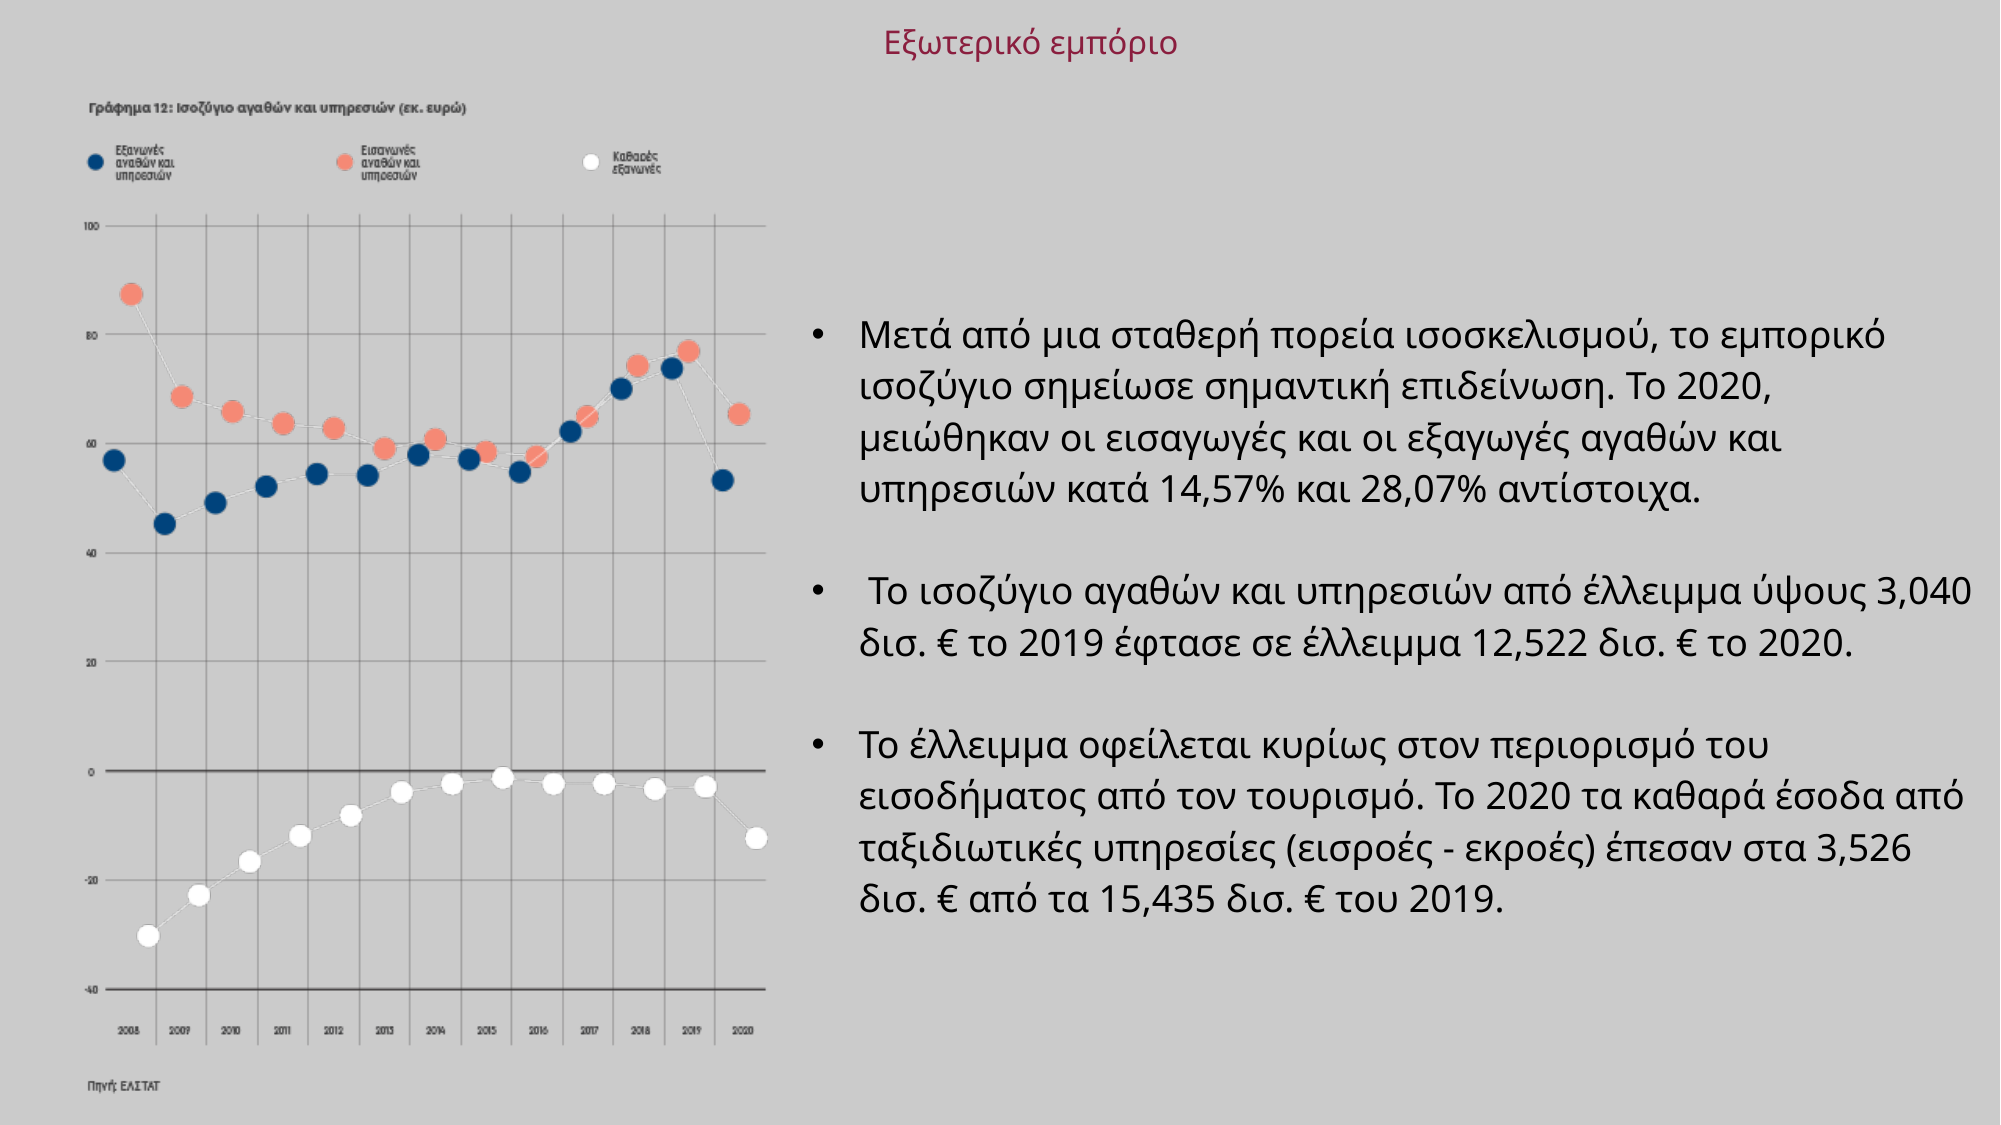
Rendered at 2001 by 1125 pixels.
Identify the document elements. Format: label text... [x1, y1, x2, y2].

list Εξωτερικό εμπόριο [168, 18, 1894, 70]
picture [65, 91, 780, 1094]
text_box Μετά από μια σταθερή πορεία ισοσκελισμού, το εμπορικό ισοζύγιο σημείωσε σημαντική επιδείνωση. Το 2020, μειώθηκαν οι εισαγωγές και οι εξαγωγές αγαθών και υπηρεσιών κατά 14,57% και 28,07% αντίστοιχα. Το ισοζύγιο αγαθών και υπηρεσιών από έλλειμμα ύψους 3,040 δισ. € το 2019 έφτασε σε έλλειμμα 12,522 δισ. € το 2020. Το έλλειμμα οφείλεται κυρίως στον περιορισμό του εισοδήματος από τον τουρισμό. Το 2020 τα καθαρά έσοδα από ταξιδιωτικές υπηρεσίες (εισροές - εκροές) έπεσαν στα 3,526 δισ. € από τα 15,435 δισ. € του 2019. [796, 297, 1989, 928]
